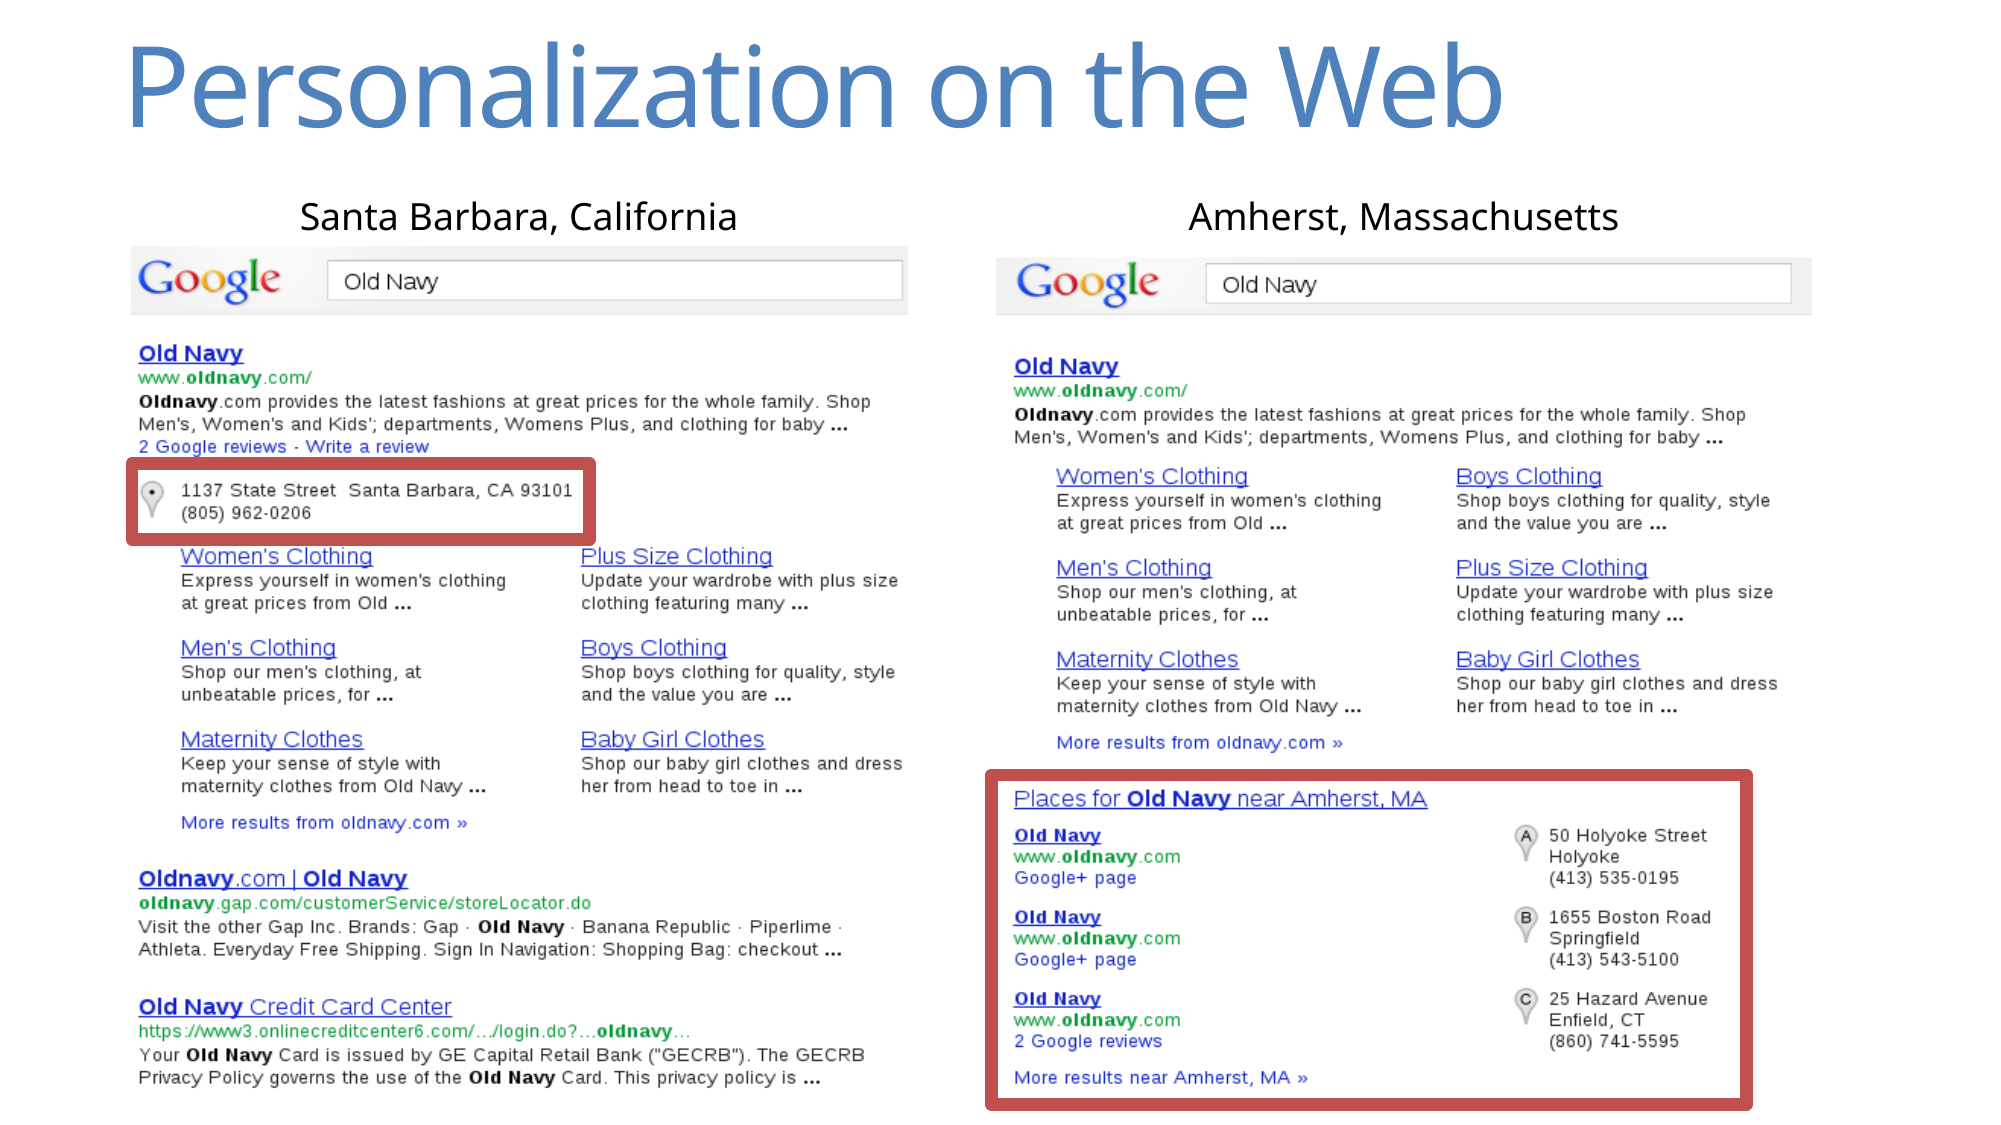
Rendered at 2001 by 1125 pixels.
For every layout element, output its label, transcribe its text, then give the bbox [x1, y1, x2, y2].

title Personalization on the Web [107, 0, 1875, 186]
text_box Santa Barbara, California [285, 185, 754, 246]
picture [131, 246, 908, 1112]
text_box Amherst, Massachusetts [1173, 185, 1635, 246]
picture [996, 251, 1812, 1091]
text_box [991, 774, 1747, 1105]
